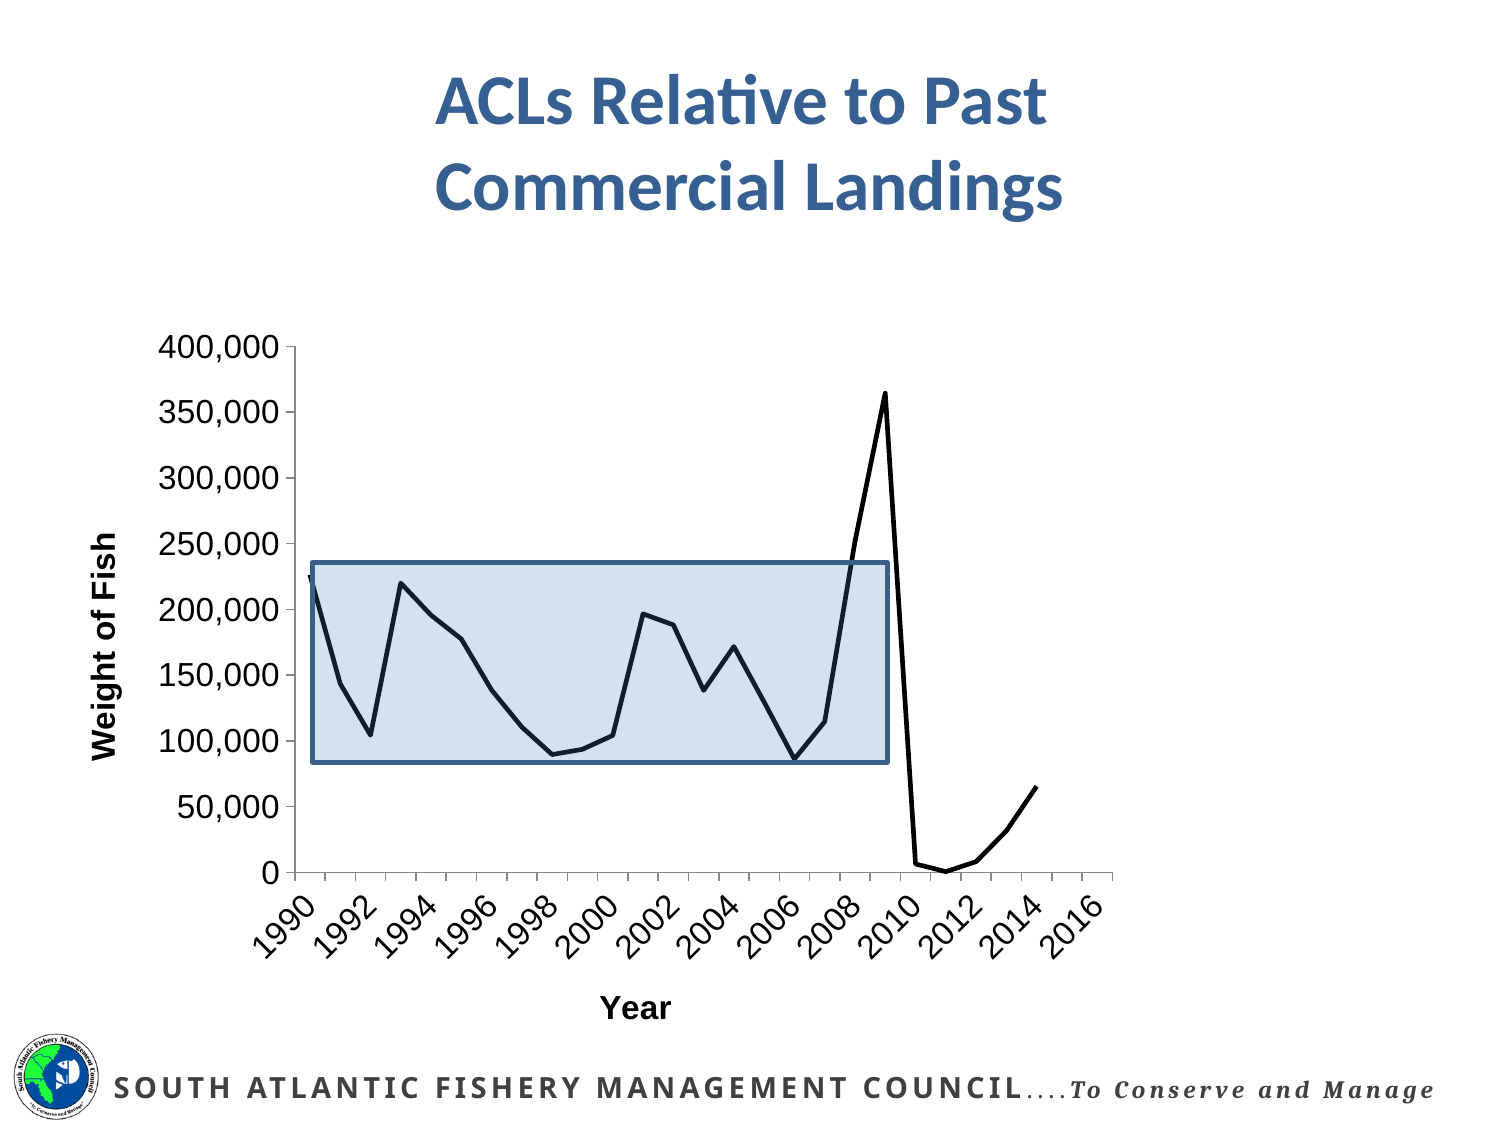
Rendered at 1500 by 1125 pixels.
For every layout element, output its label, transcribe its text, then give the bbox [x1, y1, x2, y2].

chart [74, 317, 1426, 1038]
title ACLs Relative to Past Commercial Landings [75, 45, 1425, 233]
picture [12, 1032, 99, 1120]
